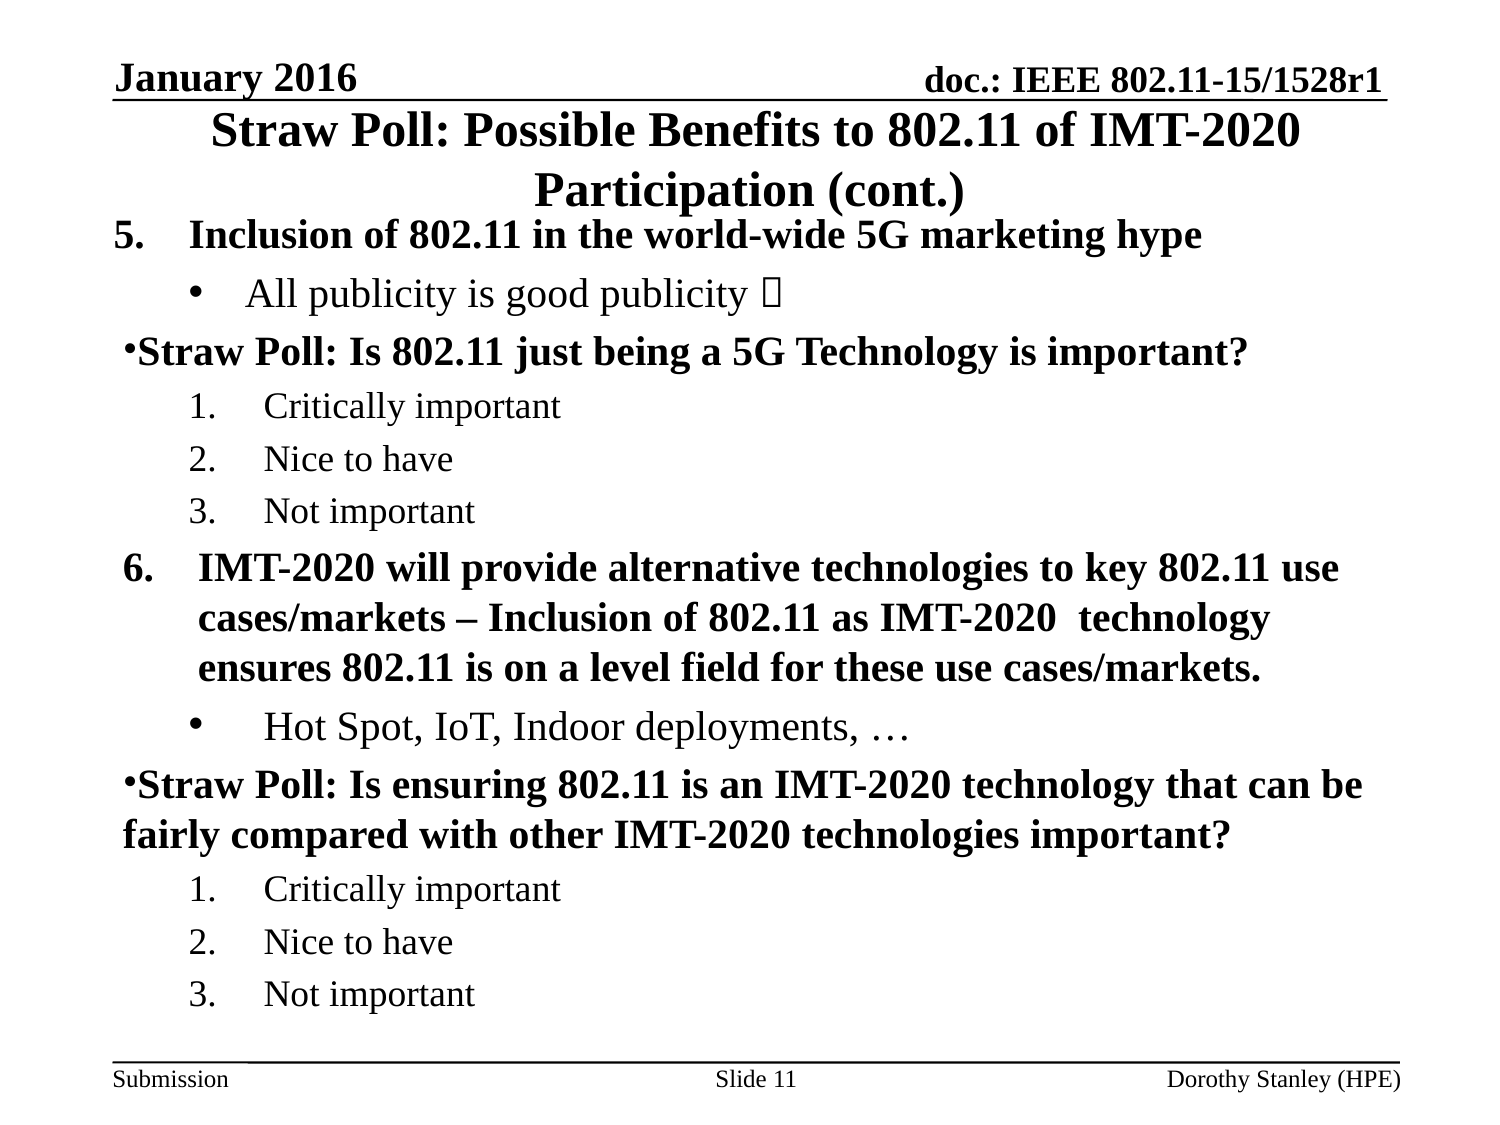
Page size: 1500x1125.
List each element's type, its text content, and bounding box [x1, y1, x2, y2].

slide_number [114, 54, 423, 100]
slide_number Slide 11 [712, 1061, 800, 1093]
footer Dorothy Stanley (HPE) [878, 1061, 1402, 1093]
list Inclusion of 802.11 in the world-wide 5G marketing hype All publicity is good publicity  Straw Poll: Is 802.11 just being a 5G Technology is important? Critically important Nice to have Not important IMT-2020 will provide alternative technologies to key 802.11 use cases/markets – Inclusion of 802.11 as IMT-2020 technology ensures 802.11 is on a level field for these use cases/markets. Hot Spot, IoT, Indoor deployments, … Straw Poll: Is ensuring 802.11 is an IMT-2020 technology that can be fairly compared with other IMT-2020 technologies important? Critically important Nice to have Not important [89, 199, 1402, 1075]
title Straw Poll: Possible Benefits to 802.11 of IMT-2020 Participation (cont.) [93, 112, 1419, 200]
